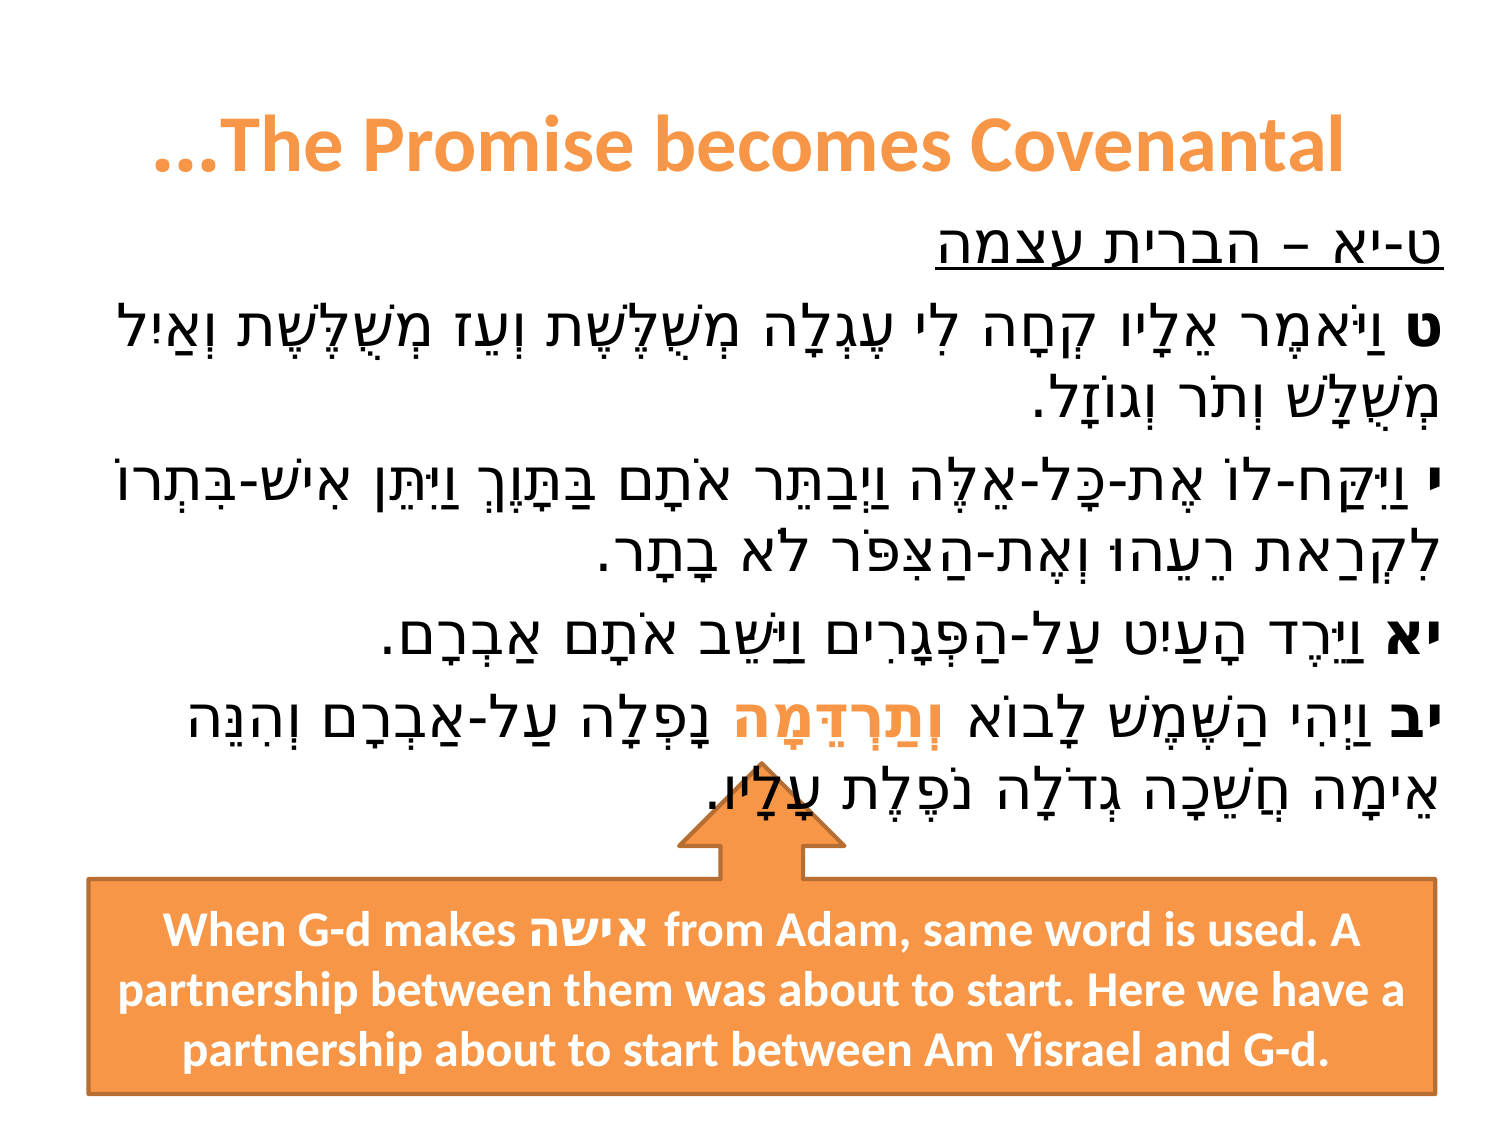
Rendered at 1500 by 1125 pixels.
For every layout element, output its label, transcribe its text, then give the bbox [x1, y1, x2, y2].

list ט-יא – הברית עצמה ט וַיֹּאמֶר אֵלָיו קְחָה לִי עֶגְלָה מְשֻׁלֶּשֶׁת וְעֵז מְשֻׁלֶּשֶׁת וְאַיִל מְשֻׁלָּשׁ וְתֹר וְגוֹזָל. י וַיִּקַּח-לוֹ אֶת-כָּל-אֵלֶּה וַיְבַתֵּר אֹתָם בַּתָּוֶךְ וַיִּתֵּן אִישׁ-בִּתְרוֹ לִקְרַאת רֵעֵהוּ וְאֶת-הַצִּפֹּר לֹא בָתָר. יא וַיֵּרֶד הָעַיִט עַל-הַפְּגָרִים וַיַּשֵּׁב אֹתָם אַבְרָם. יב וַיְהִי הַשֶּׁמֶשׁ לָבוֹא וְתַרְדֵּמָה נָפְלָה עַל-אַבְרָם וְהִנֵּה אֵימָה חֲשֵׁכָה גְדֹלָה נֹפֶלֶת עָלָיו. [29, 196, 1459, 835]
title The Promise becomes Covenantal… [75, 45, 1425, 196]
text_box When G-d makes אישה from Adam, same word is used. A partnership between them was about to start. Here we have a partnership about to start between Am Yisrael and G-d. [86, 835, 1438, 1097]
